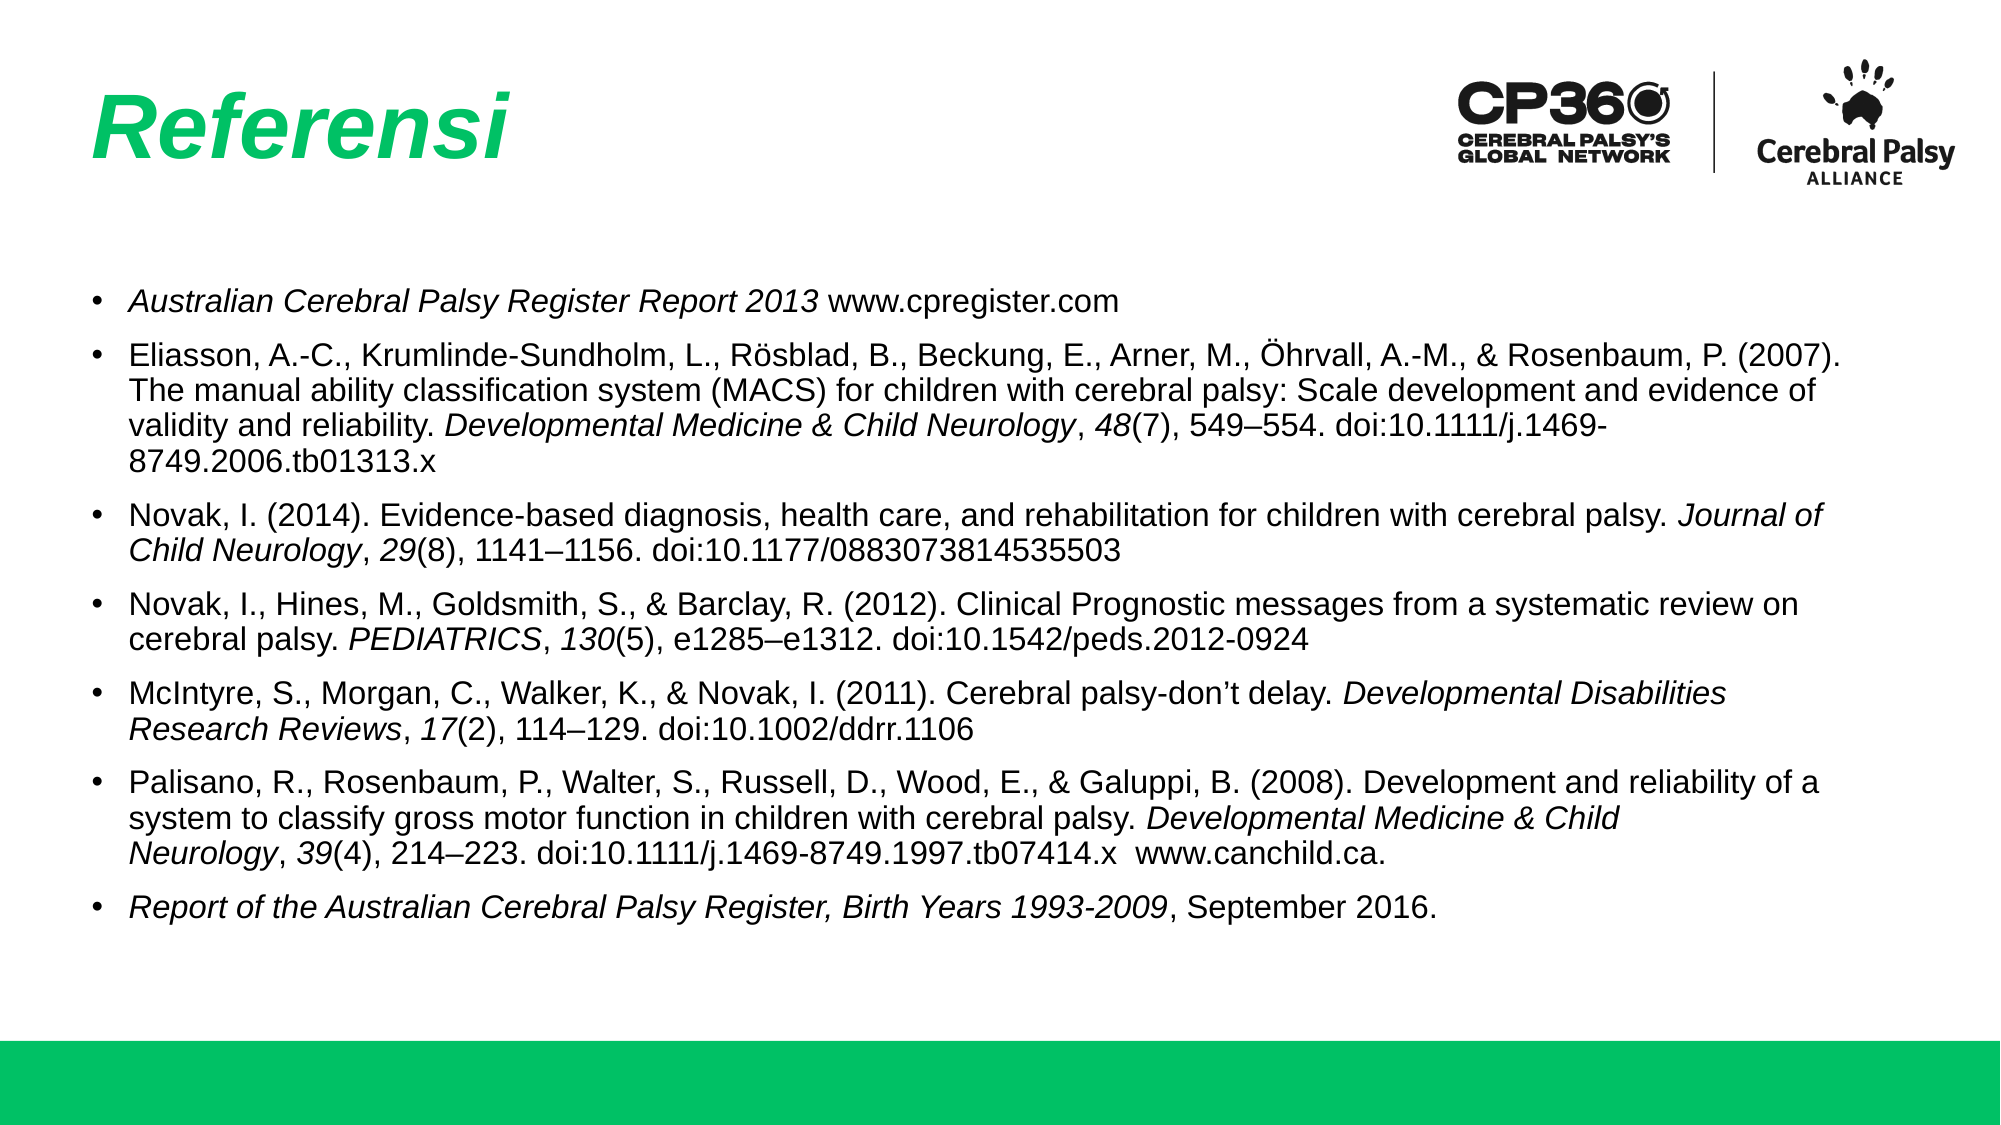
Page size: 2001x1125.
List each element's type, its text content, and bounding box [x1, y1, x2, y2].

title Referensi [83, 70, 1527, 190]
list Australian Cerebral Palsy Register Report 2013 www.cpregister.com Eliasson, A.-C., Krumlinde-Sundholm, L., Rösblad, B., Beckung, E., Arner, M., Öhrvall, A.-M., & Rosenbaum, P. (2007). The manual ability classification system (MACS) for children with cerebral palsy: Scale development and evidence of validity and reliability. Developmental Medicine & Child Neurology, 48(7), 549–554. doi:10.1111/j.1469-8749.2006.tb01313.x Novak, I. (2014). Evidence-based diagnosis, health care, and rehabilitation for children with cerebral palsy. Journal of Child Neurology, 29(8), 1141–1156. doi:10.1177/0883073814535503 Novak, I., Hines, M., Goldsmith, S., & Barclay, R. (2012). Clinical Prognostic messages from a systematic review on cerebral palsy. PEDIATRICS, 130(5), e1285–e1312. doi:10.1542/peds.2012-0924 McIntyre, S., Morgan, C., Walker, K., & Novak, I. (2011). Cerebral palsy-don’t delay. Developmental Disabilities Research Reviews, 17(2), 114–129. doi:10.1002/ddrr.1106 Palisano, R., Rosenbaum, P., Walter, S., Russell, D., Wood, E., & Galuppi, B. (2008). Development and reliability of a system to classify gross motor function in children with cerebral palsy. Developmental Medicine & Child Neurology, 39(4), 214–223. doi:10.1111/j.1469-8749.1997.tb07414.x www.canchild.ca. Report of the Australian Cerebral Palsy Register, Birth Years 1993-2009, September 2016. [83, 276, 1856, 926]
picture [1383, 30, 2001, 214]
